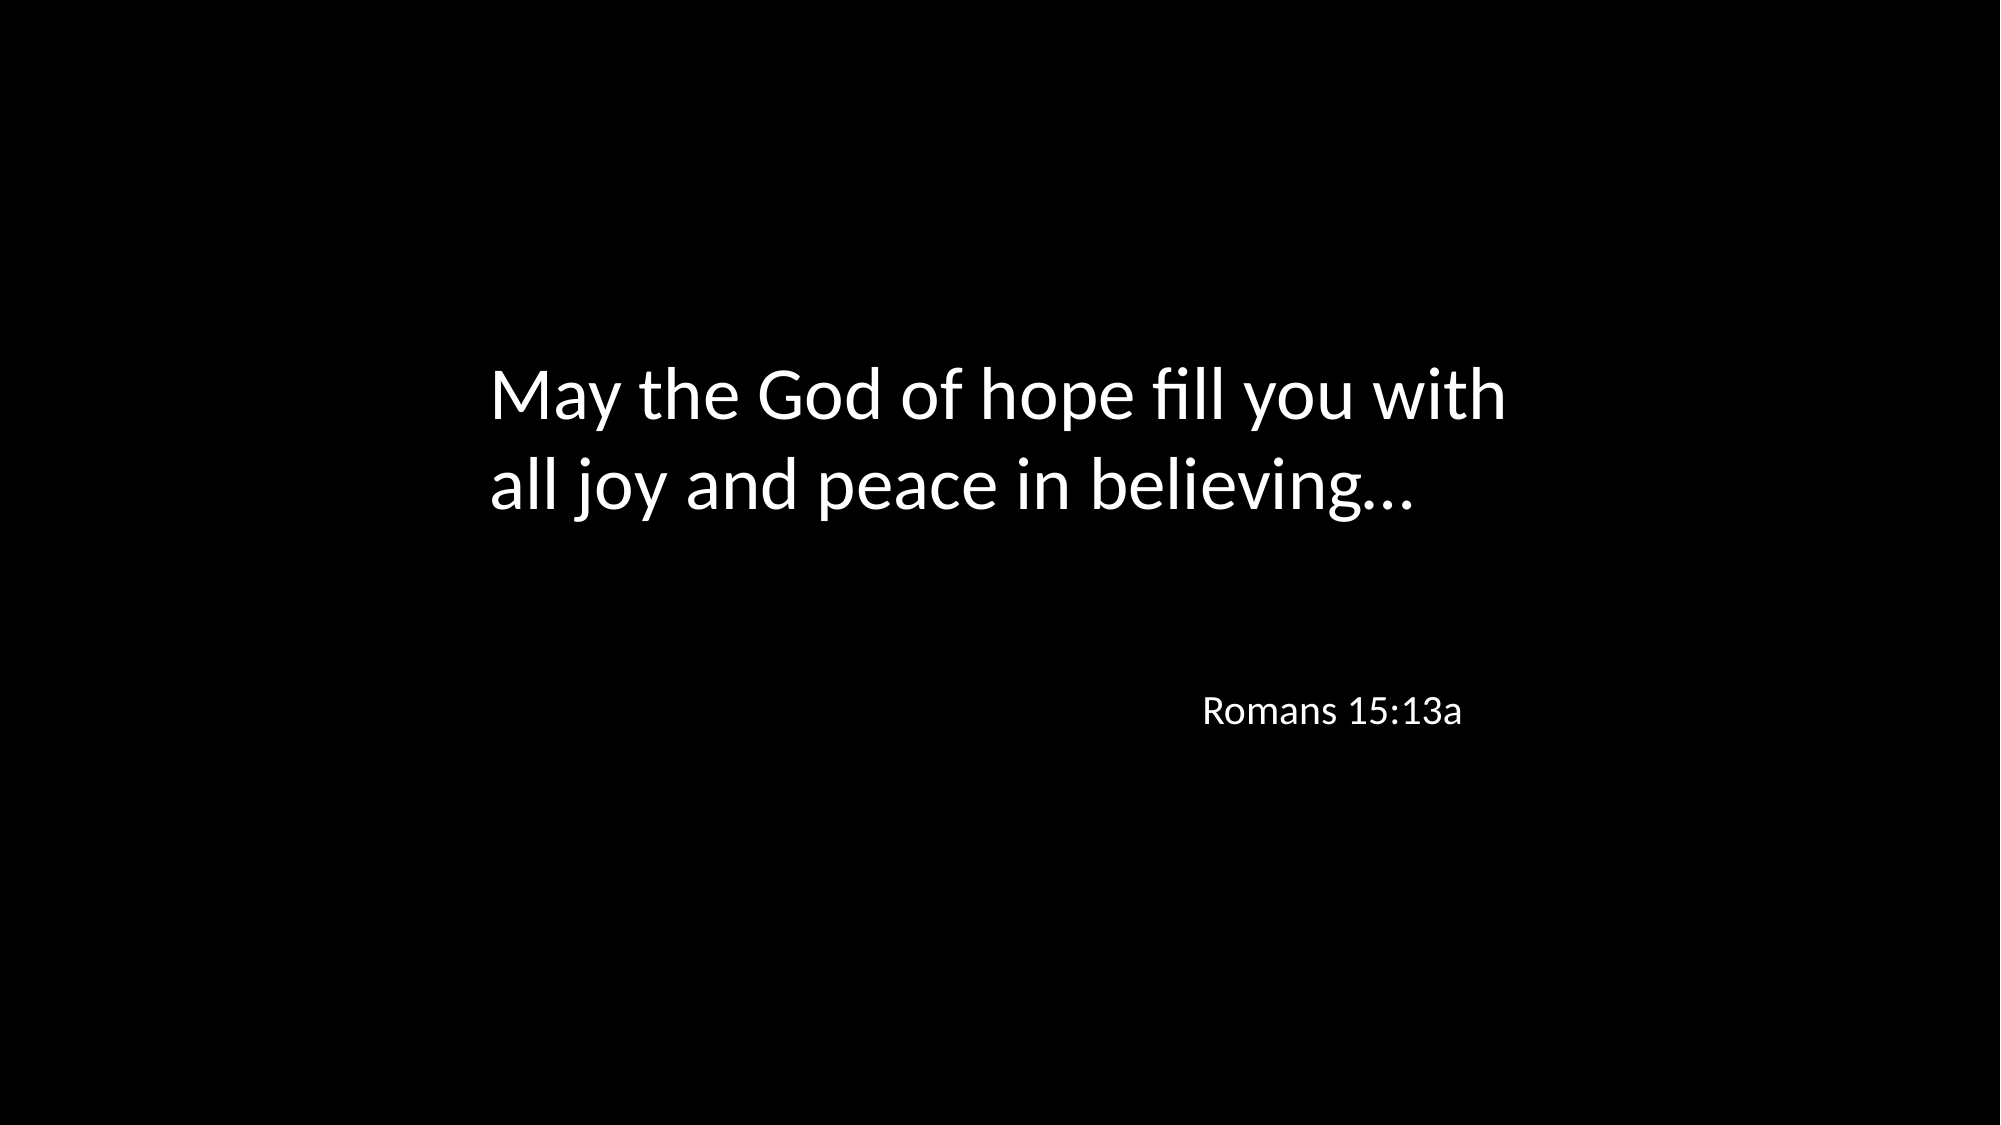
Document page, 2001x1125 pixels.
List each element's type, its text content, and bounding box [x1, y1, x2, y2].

text_box May the God of hope fill you with all joy and peace in believing… [474, 337, 1588, 623]
text_box Romans 15:13a [1187, 675, 1525, 740]
